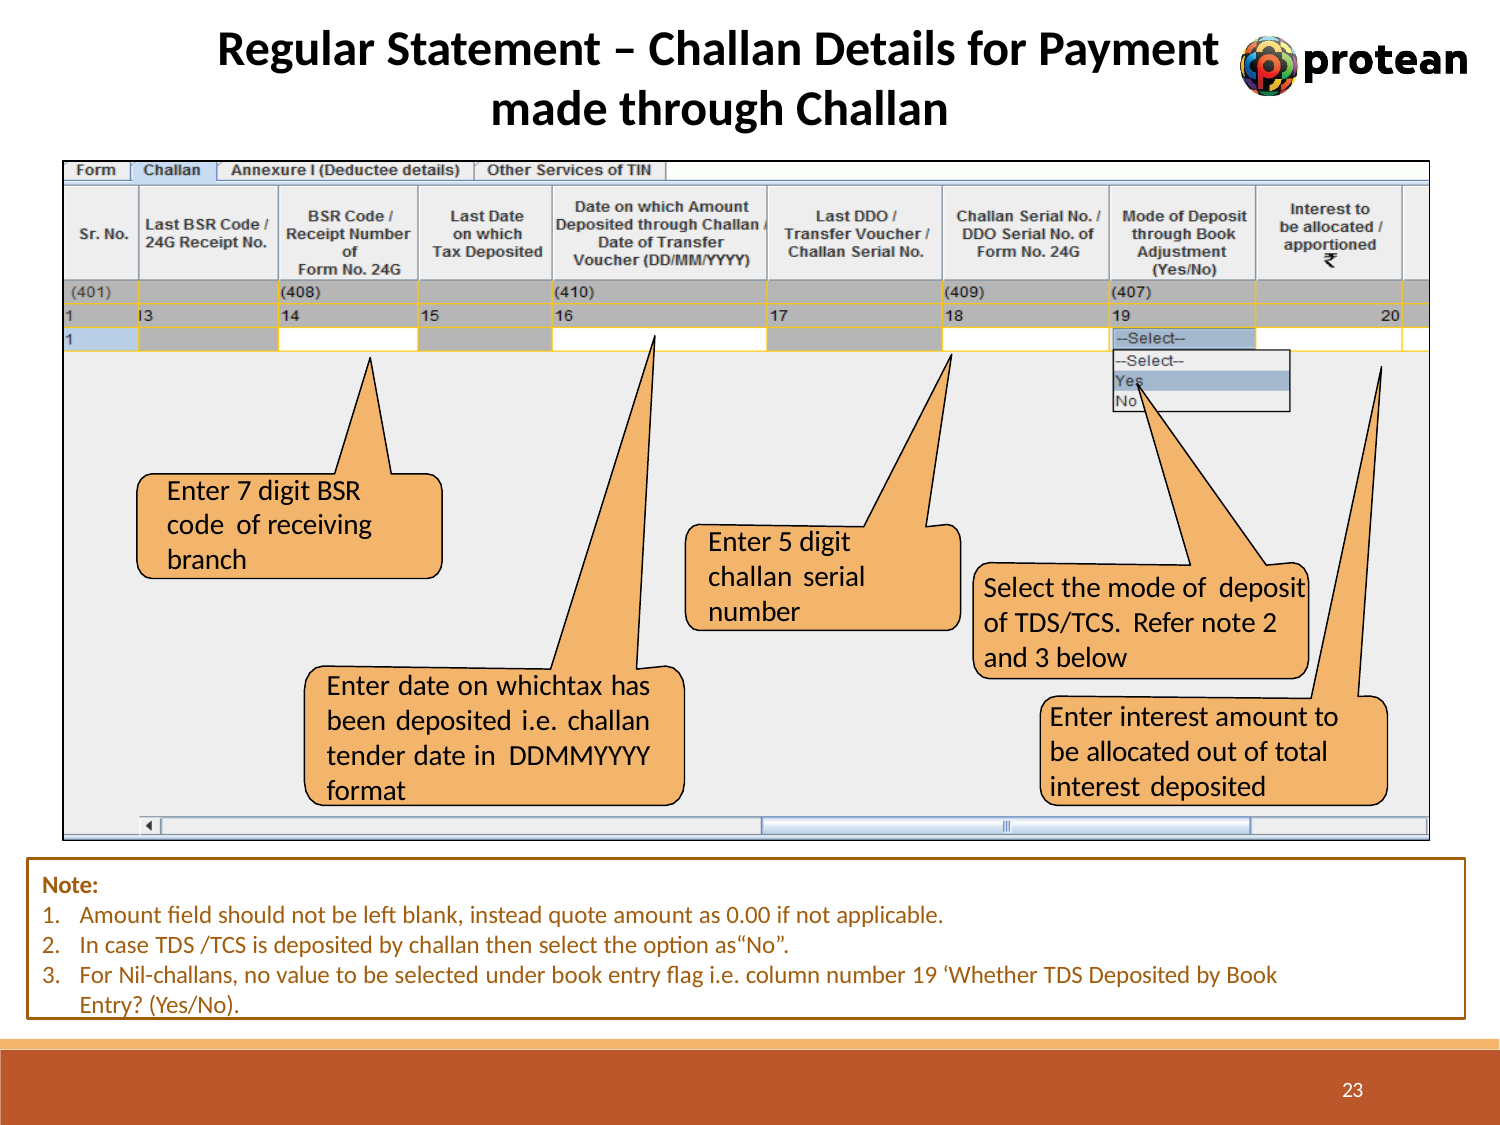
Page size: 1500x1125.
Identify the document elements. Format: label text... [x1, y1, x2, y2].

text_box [684, 353, 962, 632]
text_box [1039, 365, 1389, 807]
title Regular Statement – Challan Details for Payment made through Challan [104, 0, 1230, 158]
text_box Note: Amount field should not be left blank, instead quote amount as 0.00 if not applicable. In case TDS /TCS is deposited by challan then select the option as“No”. For Nil-challans, no value to be selected under book entry flag i.e. column number 19 ‘Whether TDS Deposited by Book Entry? (Yes/No). [27, 858, 1465, 1019]
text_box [61, 160, 1431, 842]
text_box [303, 334, 686, 807]
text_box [972, 382, 1034, 680]
picture [1226, 6, 1483, 123]
slide_number 23 [1335, 1078, 1373, 1125]
